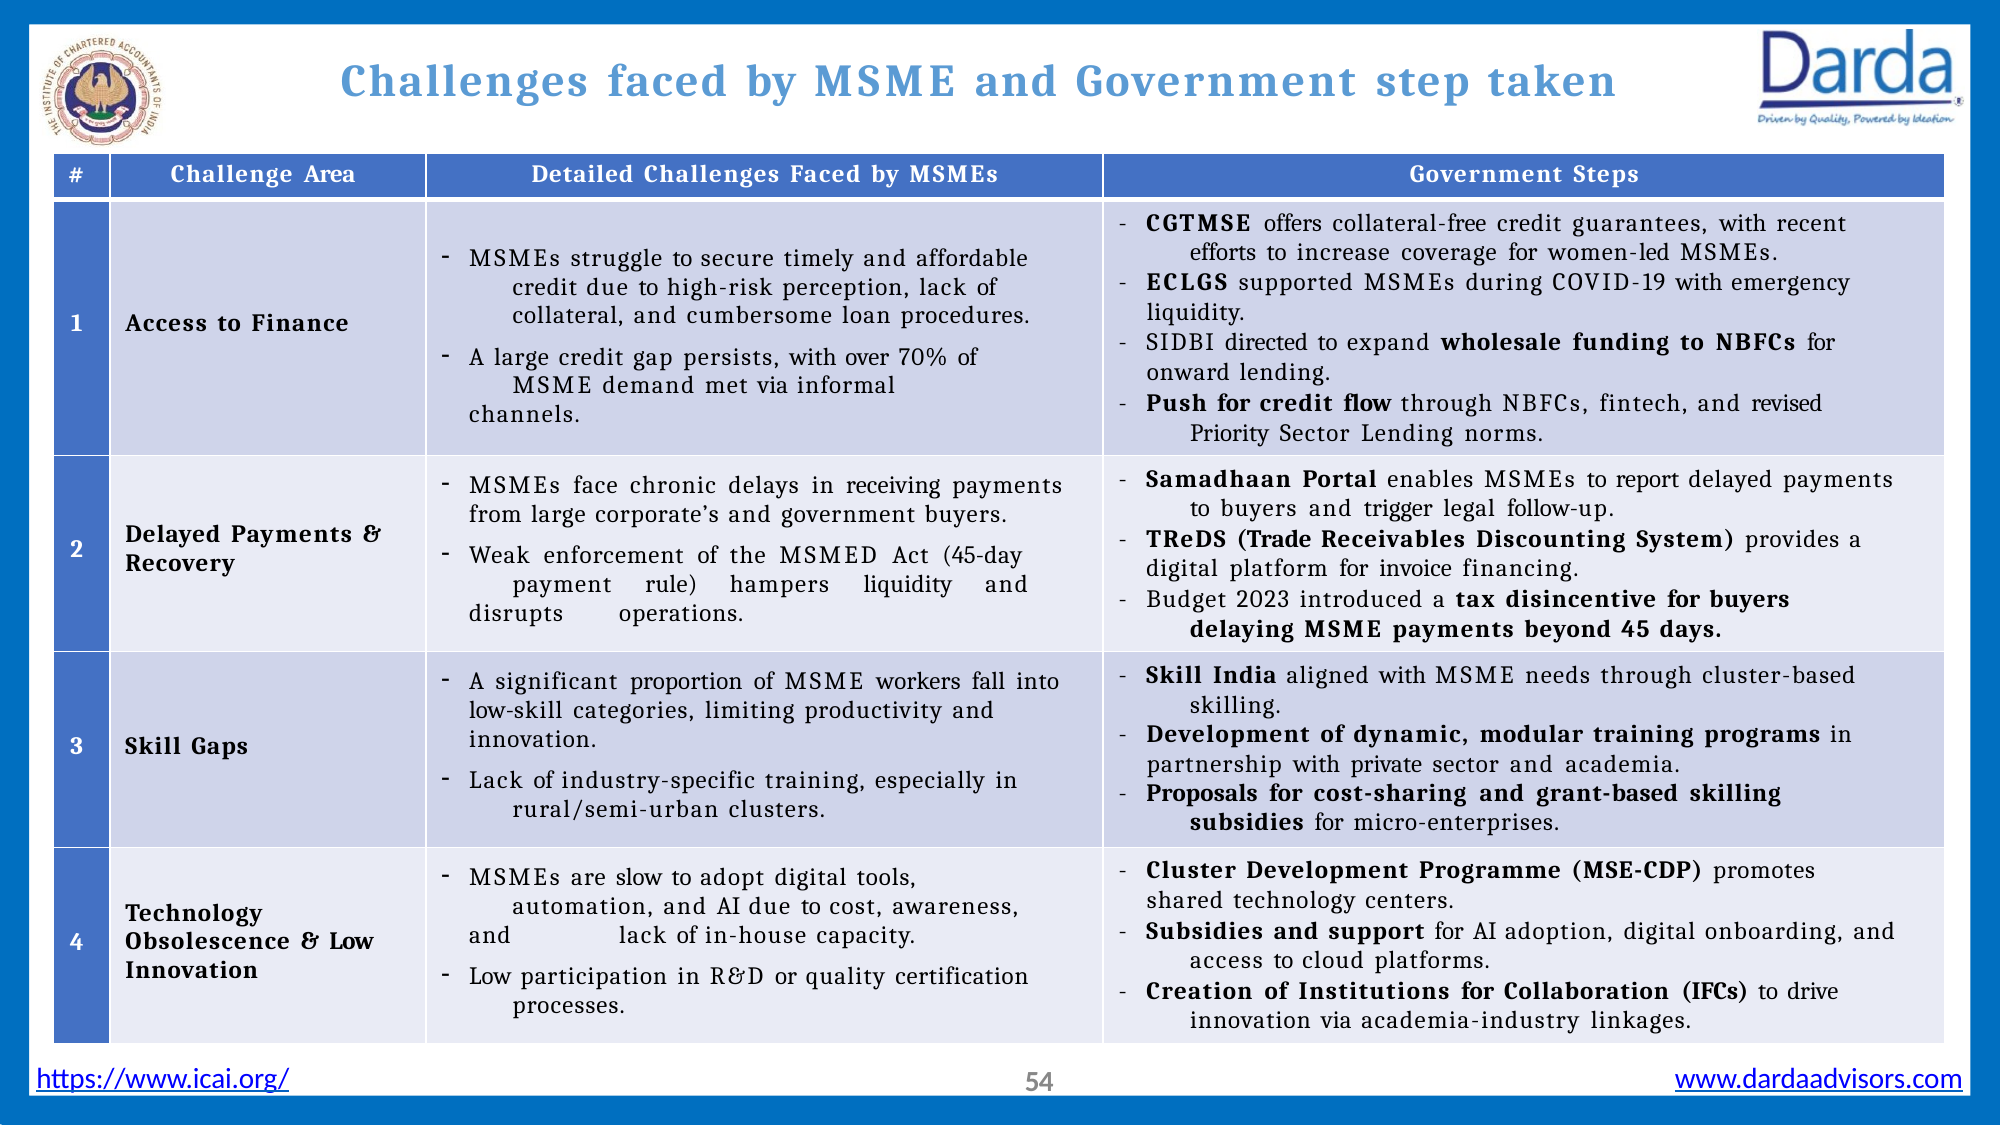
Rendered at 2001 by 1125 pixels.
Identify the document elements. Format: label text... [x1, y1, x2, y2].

table_cell Skill India aligned with MSME needs through cluster-based skilling. Development of dynamic, modular training programs in partnership with private sector and academia. Proposals for cost-sharing and grant-based skilling subsidies for micro-enterprises. [1104, 652, 1944, 847]
text_box https://www.icai.org/ [34, 1064, 297, 1095]
slide_number 54 [992, 1066, 1063, 1125]
table_cell Samadhaan Portal enables MSMEs to report delayed payments to buyers and trigger legal follow-up. TReDS (Trade Receivables Discounting System) provides a digital platform for invoice financing. Budget 2023 introduced a tax disincentive for buyers delaying MSME payments beyond 45 days. [1104, 456, 1944, 651]
table_cell 3 [54, 652, 109, 847]
picture [39, 26, 166, 148]
table_cell 2 [54, 456, 109, 651]
table_cell MSMEs face chronic delays in receiving payments from large corporate’s and government buyers. Weak enforcement of the MSMED Act (45-day payment rule) hampers liquidity and disrupts operations. [427, 456, 1102, 651]
table_cell CGTMSE offers collateral-free credit guarantees, with recent efforts to increase coverage for women-led MSMEs. ECLGS supported MSMEs during COVID-19 with emergency liquidity. SIDBI directed to expand wholesale funding to NBFCs for onward lending. Push for credit flow through NBFCs, fintech, and revised Priority Sector Lending norms. [1104, 202, 1944, 455]
table_header Challenge Area [111, 154, 425, 197]
table_header Detailed Challenges Faced by MSMEs [427, 154, 1102, 197]
table_cell A significant proportion of MSME workers fall into low-skill categories, limiting productivity and innovation. Lack of industry-specific training, especially in rural/semi-urban clusters. [427, 652, 1102, 847]
picture [1757, 29, 1965, 127]
table_cell 1 [54, 202, 109, 455]
table_cell Skill Gaps [111, 652, 425, 847]
table_cell Technology Obsolescence & Low Innovation [111, 848, 425, 1043]
table_cell MSMEs are slow to adopt digital tools, automation, and AI due to cost, awareness, and lack of in-house capacity. Low participation in R&D or quality certification processes. [427, 848, 1102, 1043]
table_cell MSMEs struggle to secure timely and affordable credit due to high-risk perception, lack of collateral, and cumbersome loan procedures. A large credit gap persists, with over 70% of MSME demand met via informal channels. [427, 202, 1102, 455]
title Challenges faced by MSME and Government step taken [215, 37, 1712, 153]
table_header Government Steps [1104, 154, 1944, 197]
table_cell Access to Finance [111, 202, 425, 455]
text_box www.dardaadvisors.com [1672, 1064, 1970, 1095]
table_cell Delayed Payments & Recovery [111, 456, 425, 651]
table_cell Cluster Development Programme (MSE-CDP) promotes shared technology centers. Subsidies and support for AI adoption, digital onboarding, and access to cloud platforms. Creation of Institutions for Collaboration (IFCs) to drive innovation via academia-industry linkages. [1104, 848, 1944, 1043]
table_cell 4 [54, 848, 109, 1043]
table_header # [54, 154, 109, 197]
